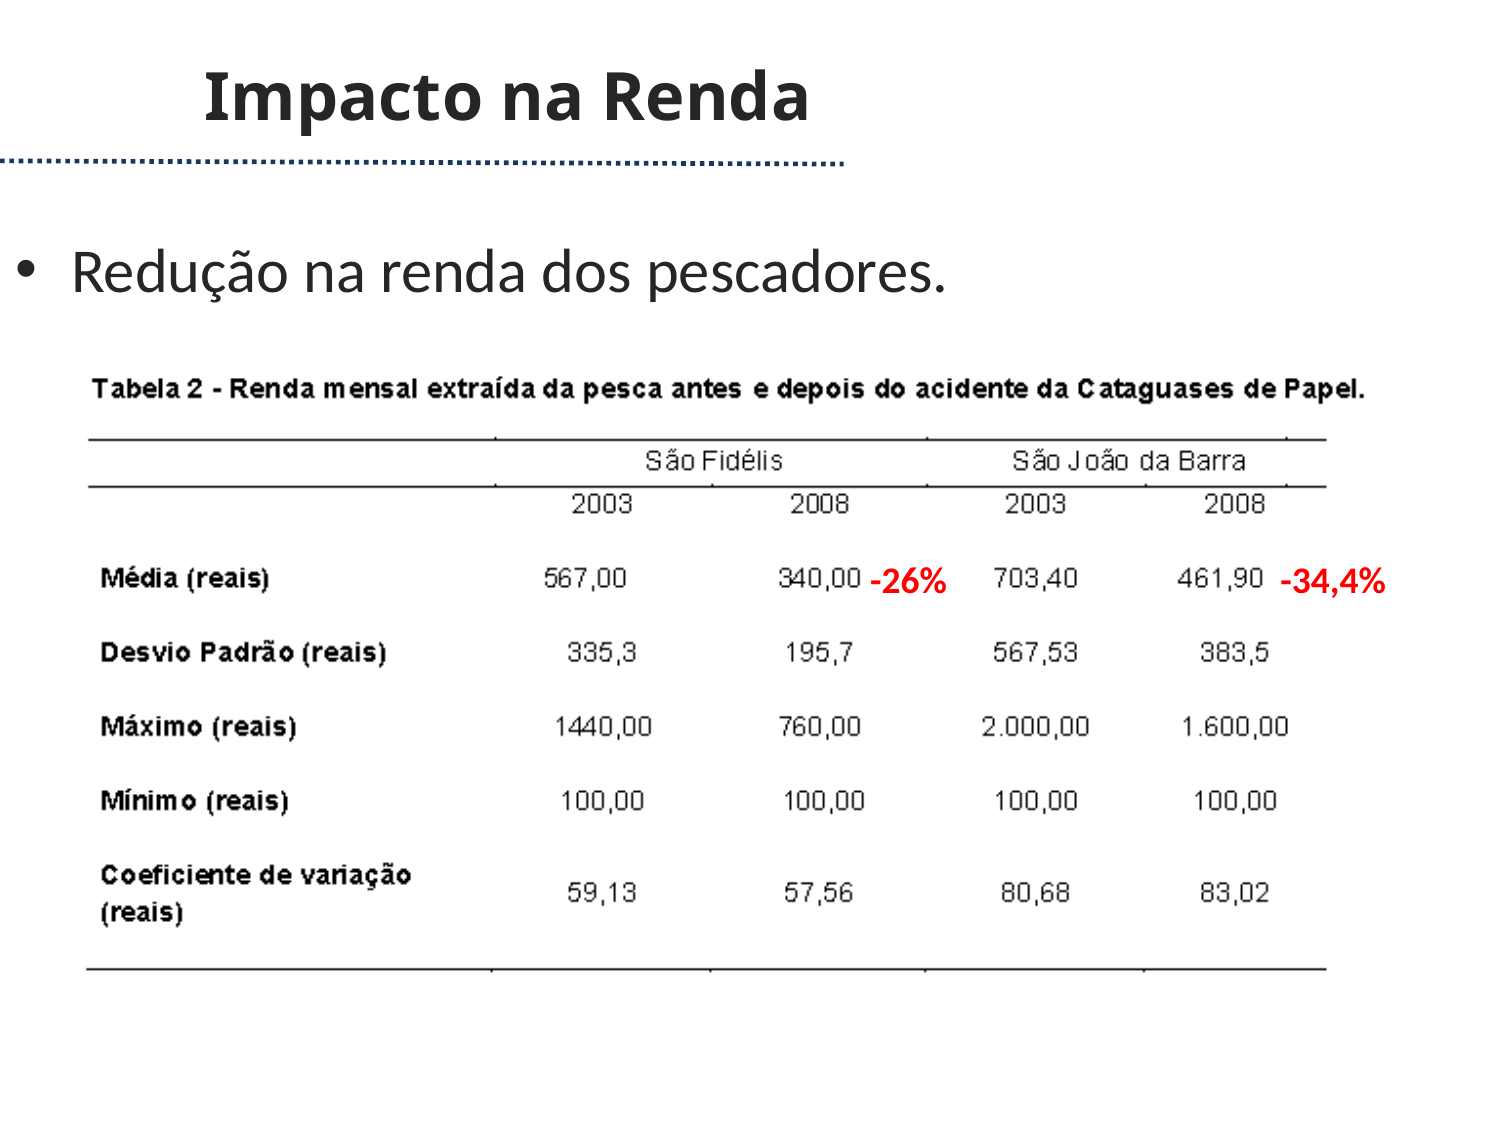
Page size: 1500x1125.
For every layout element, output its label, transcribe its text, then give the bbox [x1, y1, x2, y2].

list Redução na renda dos pescadores. [0, 222, 1500, 966]
text_box Impacto na Renda [190, 62, 827, 141]
text_box -34,4% [1377, 548, 1442, 609]
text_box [0, 160, 844, 165]
picture [81, 351, 1372, 982]
